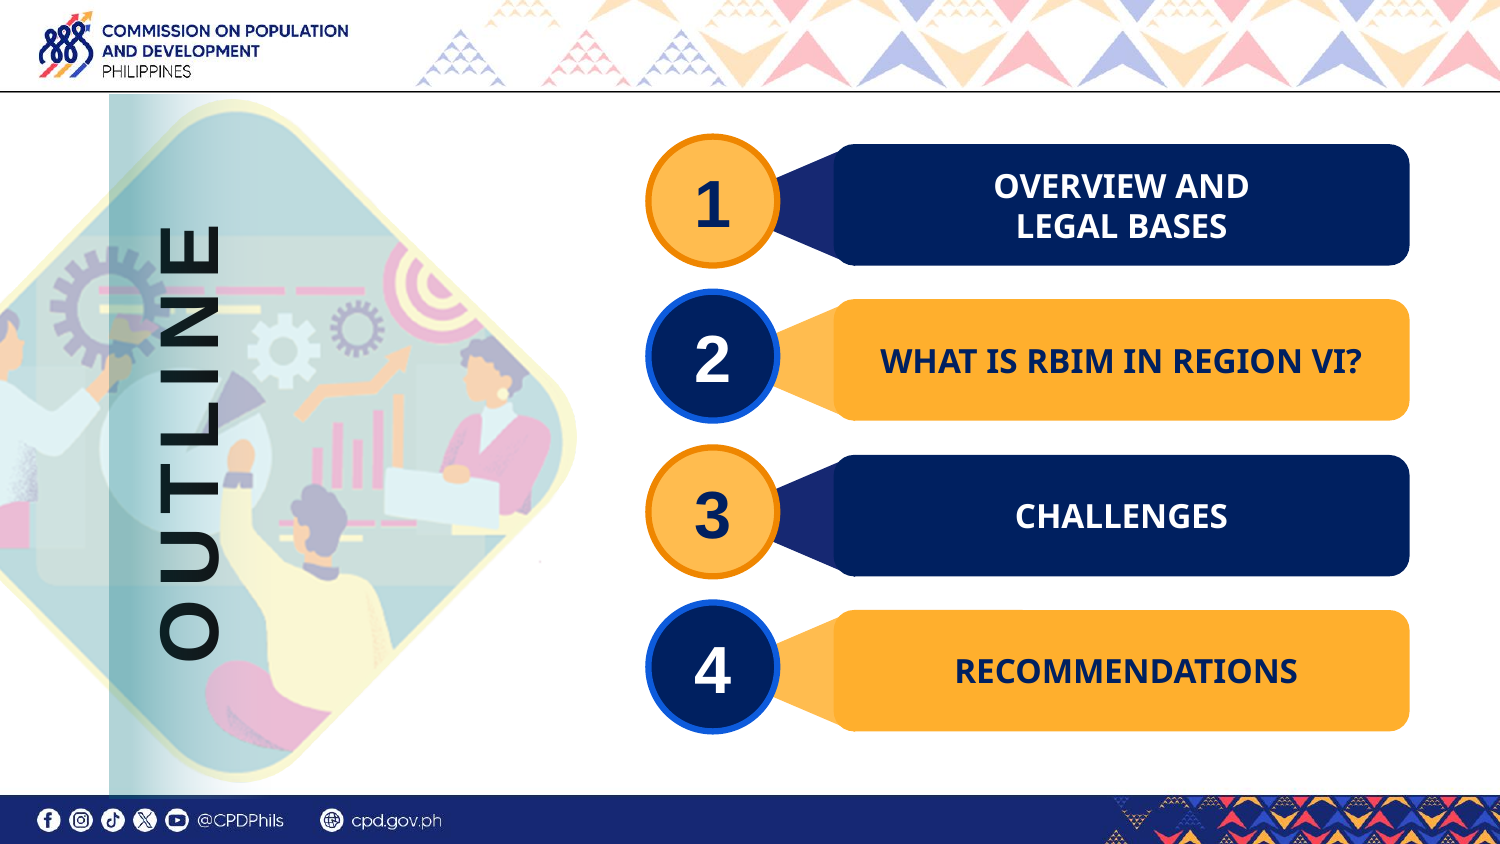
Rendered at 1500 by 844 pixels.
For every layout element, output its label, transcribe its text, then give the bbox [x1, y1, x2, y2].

text_box [771, 462, 839, 571]
text_box [771, 151, 839, 260]
text_box OVERVIEW AND LEGAL BASES [833, 144, 1410, 266]
text_box [771, 306, 839, 415]
text_box 1 [687, 136, 778, 266]
text_box 2 [687, 291, 778, 421]
text_box [771, 617, 839, 726]
text_box CHALLENGES [833, 454, 1410, 577]
picture [0, 0, 1500, 844]
text_box 4 [687, 602, 778, 732]
text_box 3 [687, 447, 778, 577]
text_box WHAT IS RBIM IN REGION VI? [833, 299, 1410, 421]
text_box RECOMMENDATIONS [833, 609, 1410, 732]
